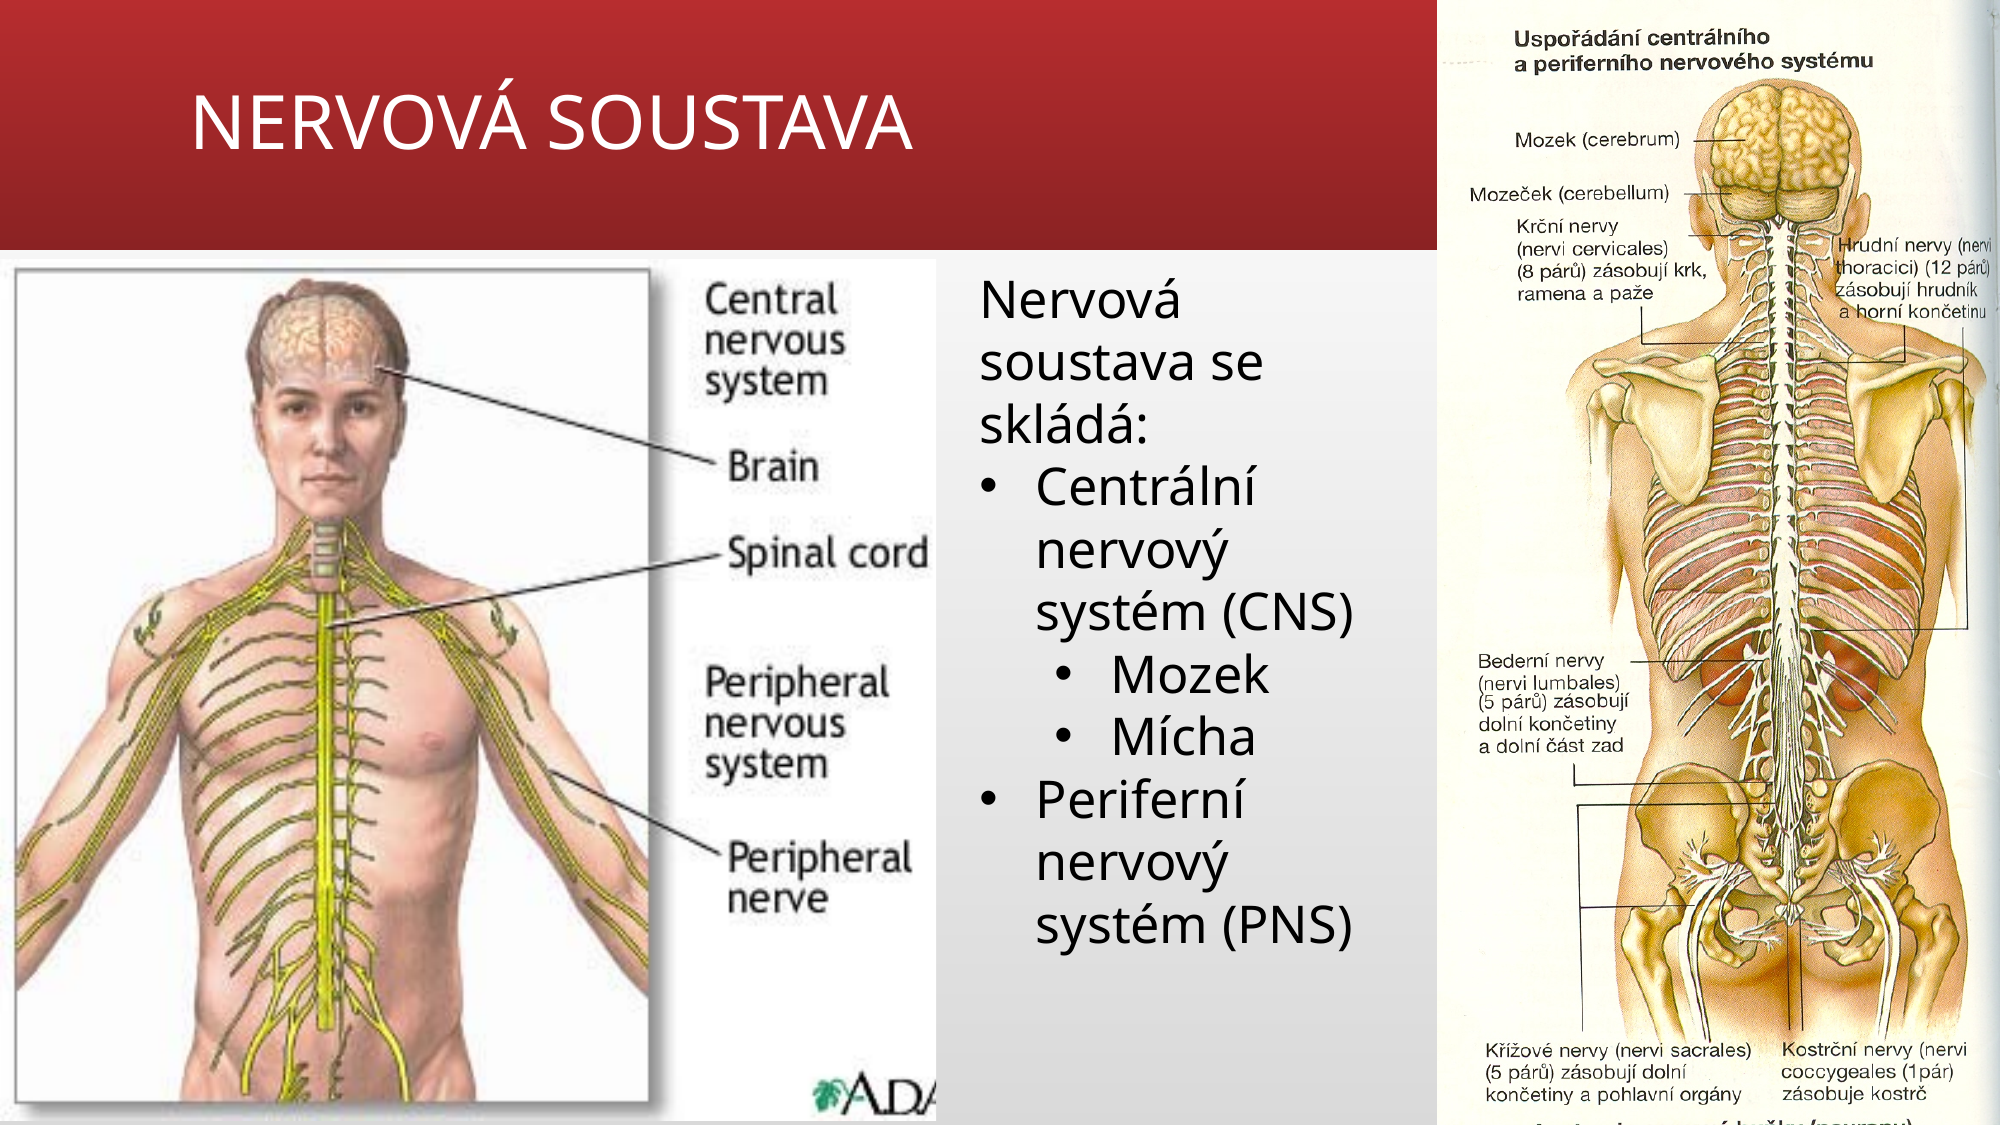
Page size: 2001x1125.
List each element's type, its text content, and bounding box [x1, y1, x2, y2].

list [0, 258, 937, 1121]
title NERVOVÁ SOUSTAVA [174, 16, 1437, 234]
text_box Nervová soustava se skládá: Centrální nervový systém (CNS) Mozek Mícha Periferní nervový systém (PNS) [964, 258, 1390, 961]
picture [1437, 0, 2000, 1125]
